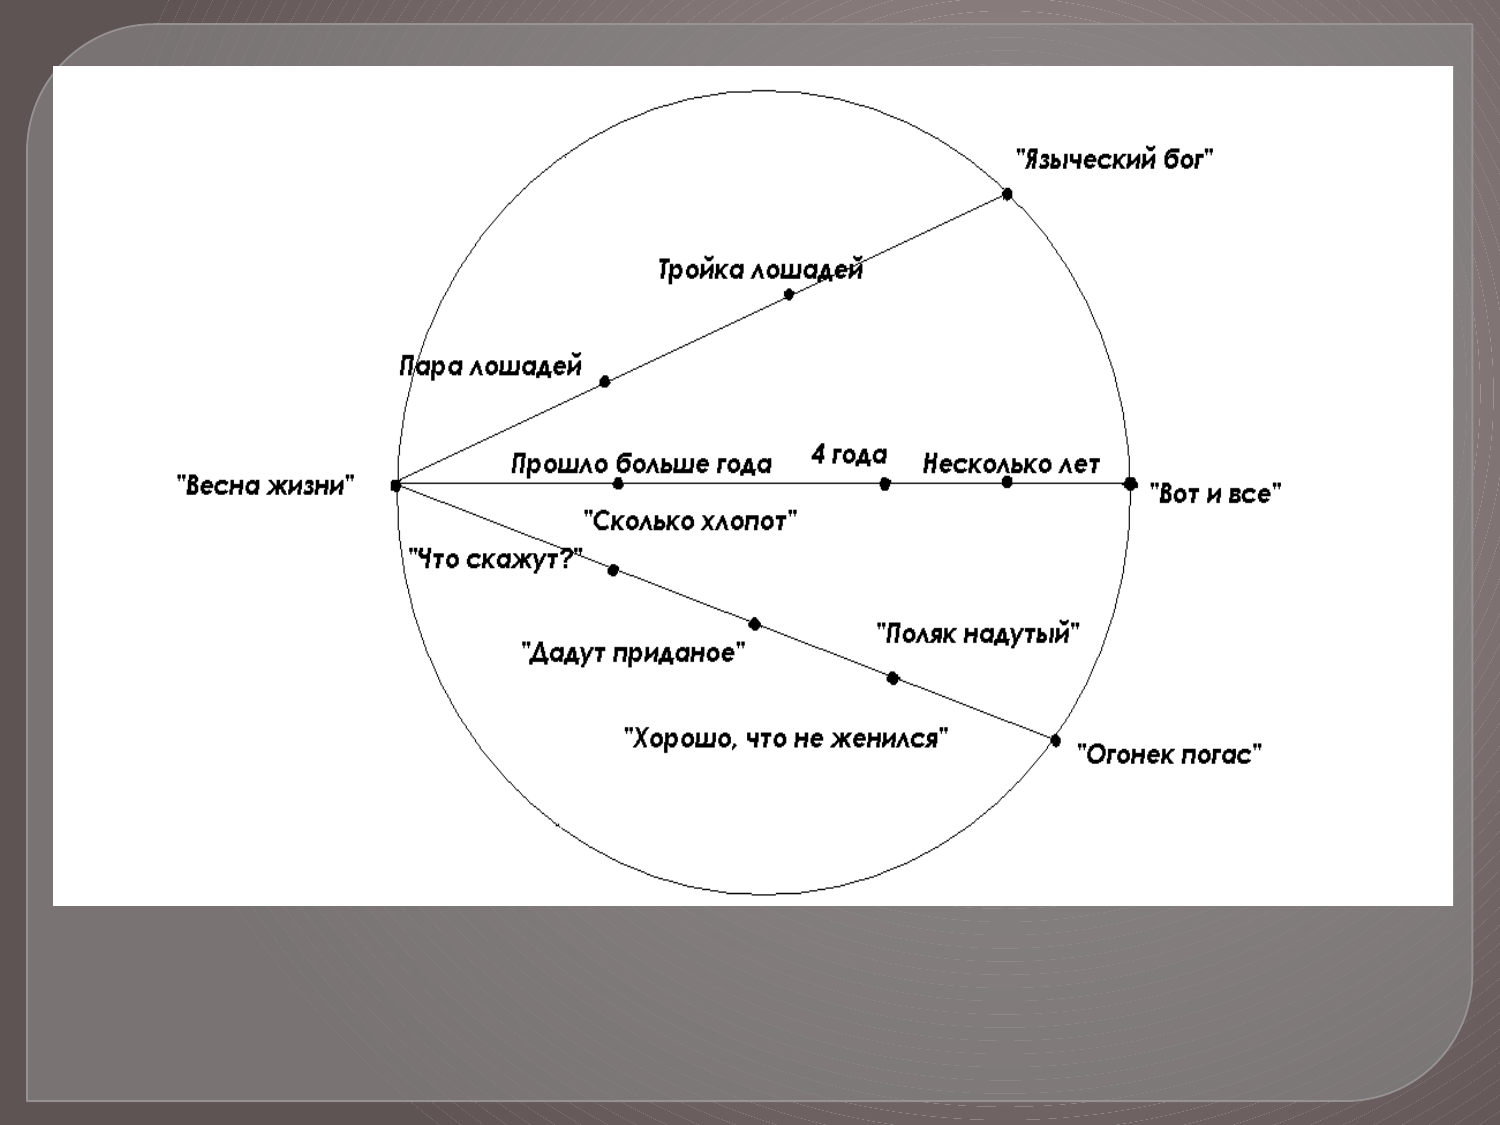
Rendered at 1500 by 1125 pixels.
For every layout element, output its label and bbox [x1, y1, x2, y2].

picture [52, 66, 1454, 906]
